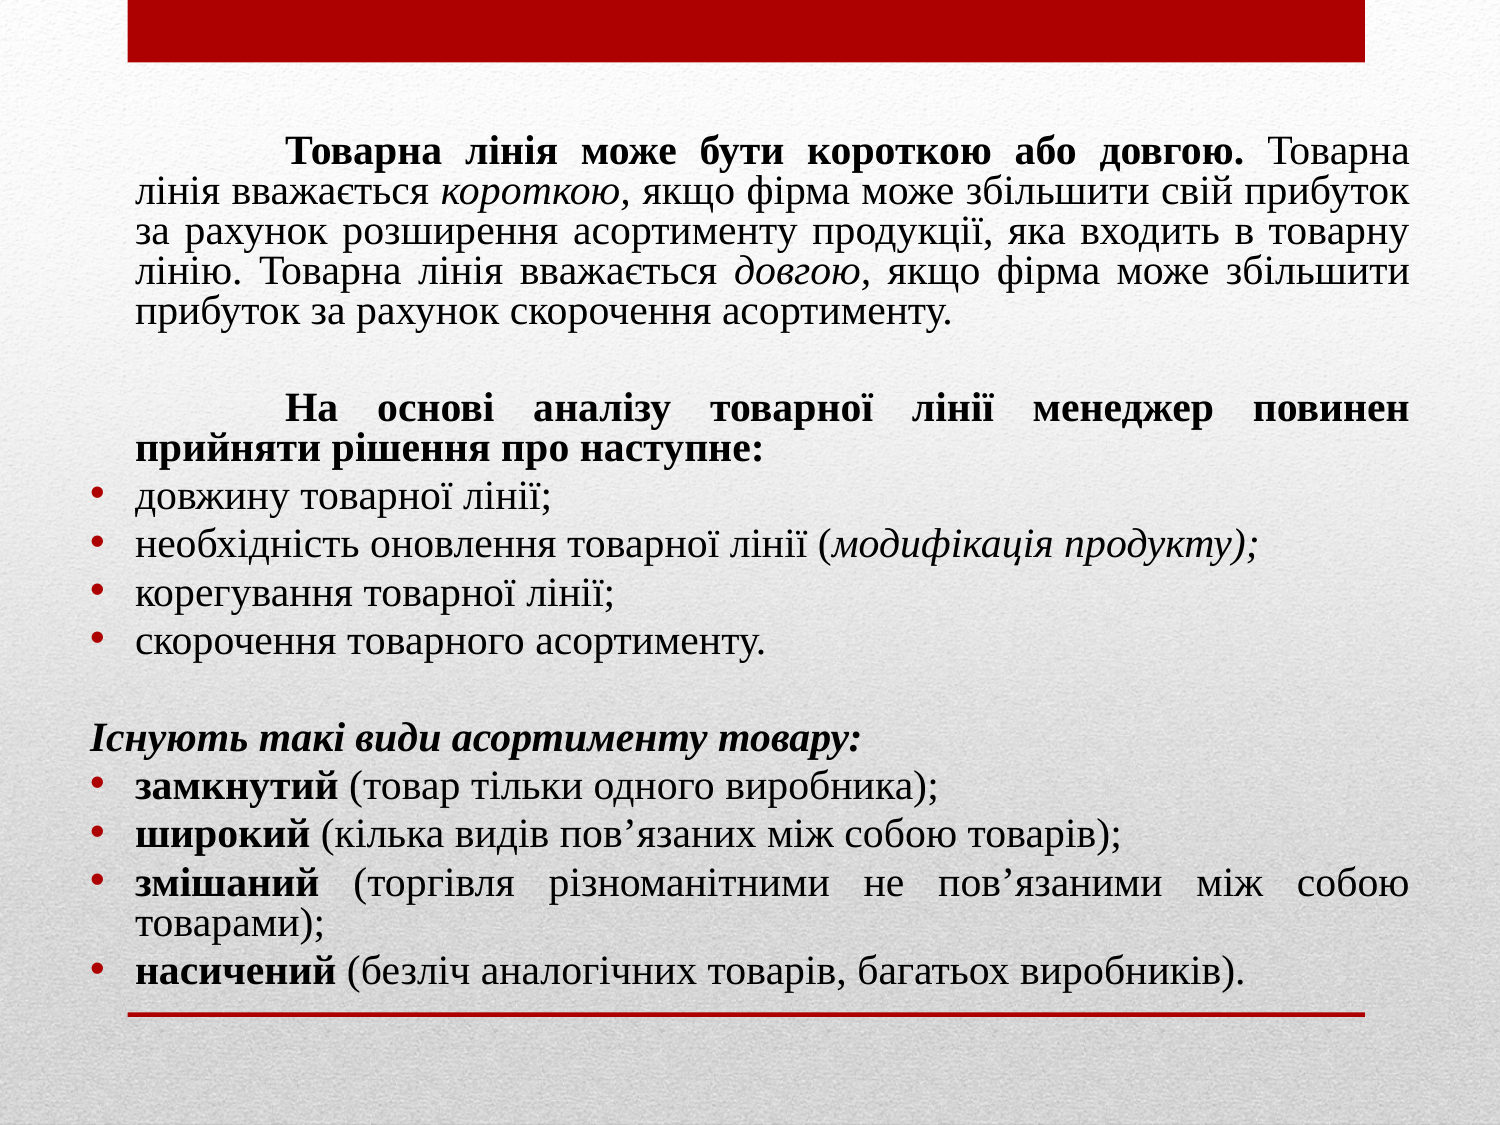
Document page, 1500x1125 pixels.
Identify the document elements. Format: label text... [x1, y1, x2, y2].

list Товарна лінія може бути короткою або довгою. Товарна лінія вважається короткою, якщо фірма може збільшити свій прибуток за рахунок розширення асортименту продукції, яка входить в товарну лінію. Товарна лінія вважається довгою, якщо фірма може збільшити прибуток за рахунок скорочення асортименту. На основі аналізу товарної лінії менеджер повинен прийняти рішення про наступне: довжину товарної лінії; необхідність оновлення товарної лінії (модифікація продукту); корегування товарної лінії; скорочення товарного асортименту. Існують такі види асортименту товару: замкнутий (товар тільки одного виробника); широкий (кілька видів пов’язаних між собою товарів); змішаний (торгівля різноманітними не пов’язаними між собою товарами); насичений (безліч аналогічних товарів, багатьох виробників). [75, 66, 1425, 1059]
